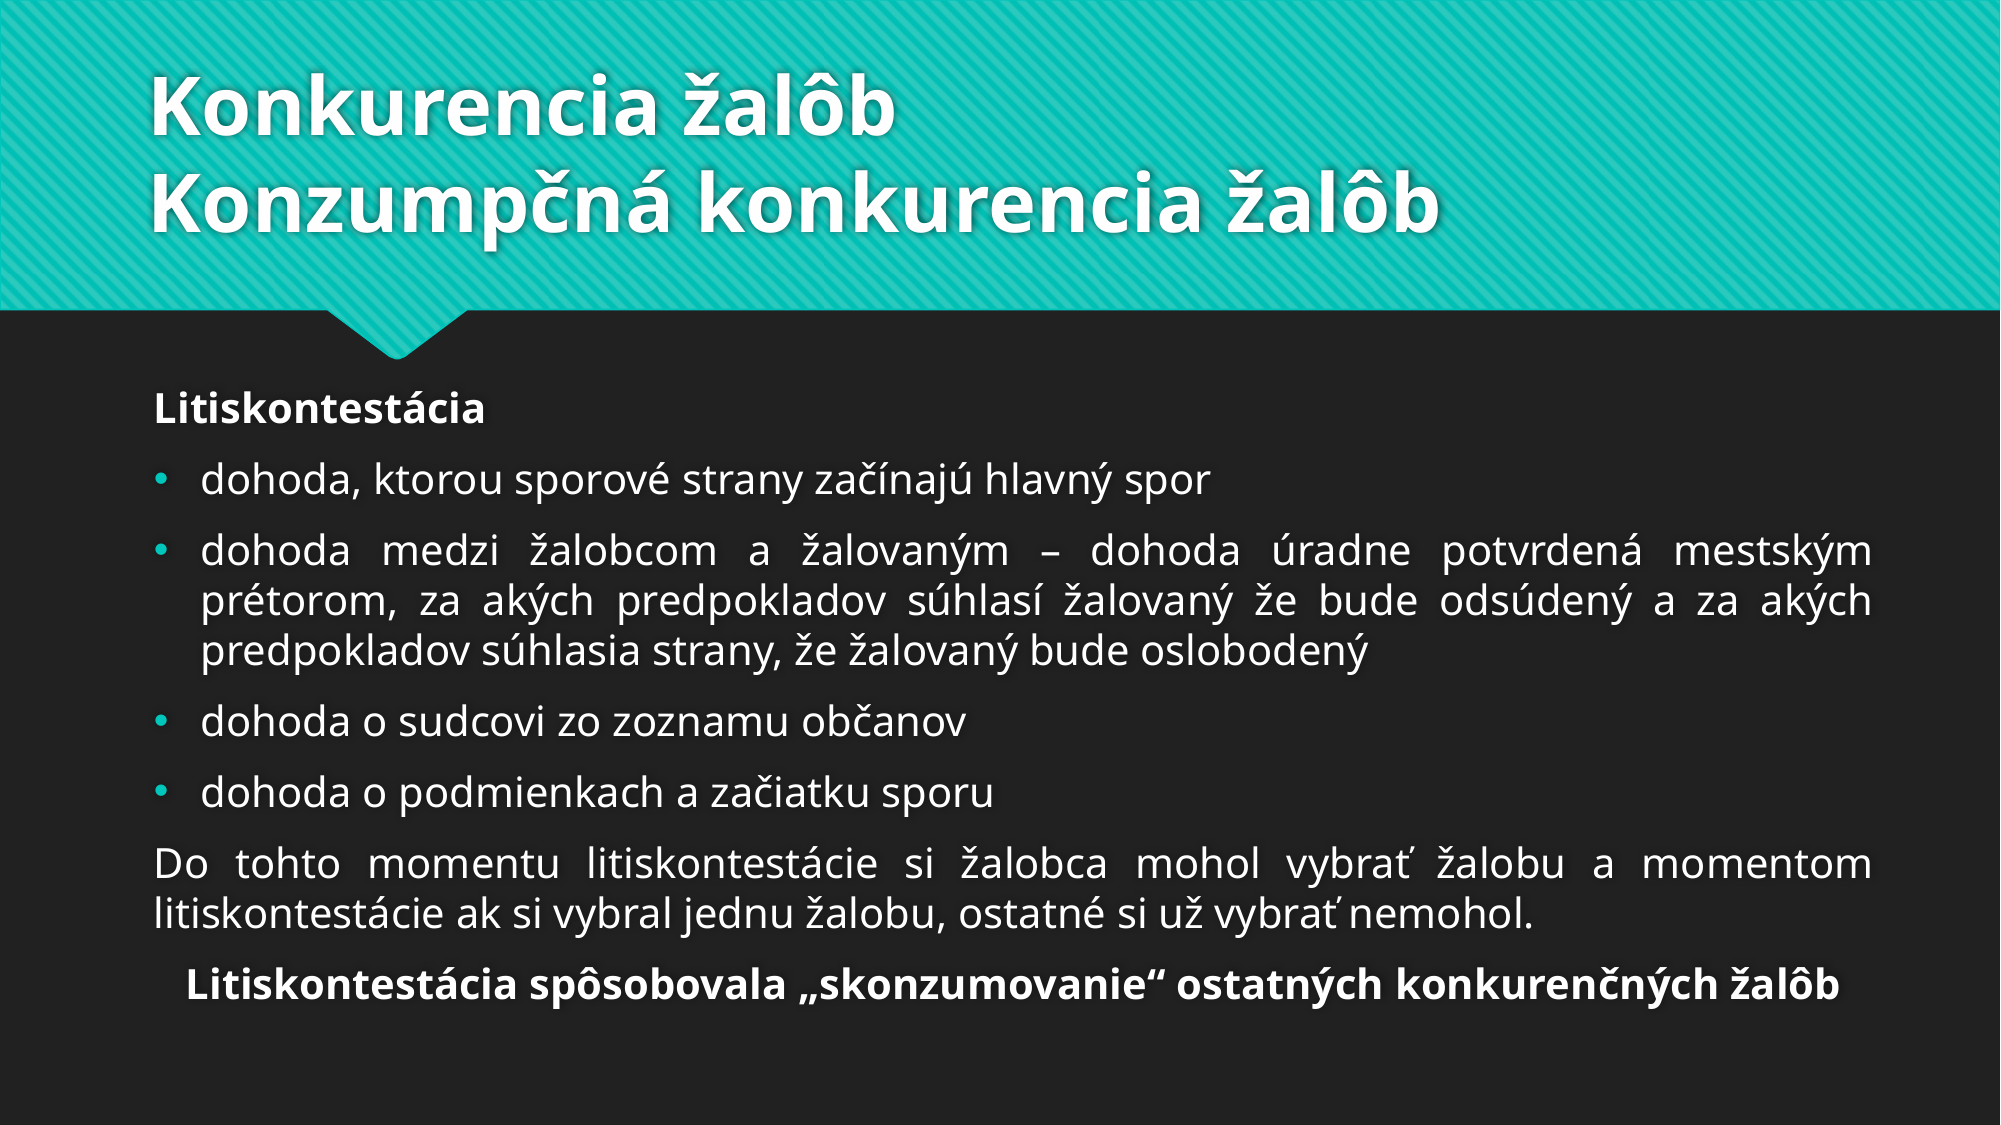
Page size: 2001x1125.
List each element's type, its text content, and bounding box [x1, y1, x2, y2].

title Konkurencia žalôb Konzumpčná konkurencia žalôb [132, 97, 1890, 257]
list Litiskontestácia dohoda, ktorou sporové strany začínajú hlavný spor dohoda medzi žalobcom a žalovaným – dohoda úradne potvrdená mestským prétorom, za akých predpokladov súhlasí žalovaný že bude odsúdený a za akých predpokladov súhlasia strany, že žalovaný bude oslobodený dohoda o sudcovi zo zoznamu občanov dohoda o podmienkach a začiatku sporu Do tohto momentu litiskontestácie si žalobca mohol vybrať žalobu a momentom litiskontestácie ak si vybral jednu žalobu, ostatné si už vybrať nemohol. Litiskontestácia spôsobovala „skonzumovanie“ ostatných konkurenčných žalôb [63, 349, 1890, 1041]
